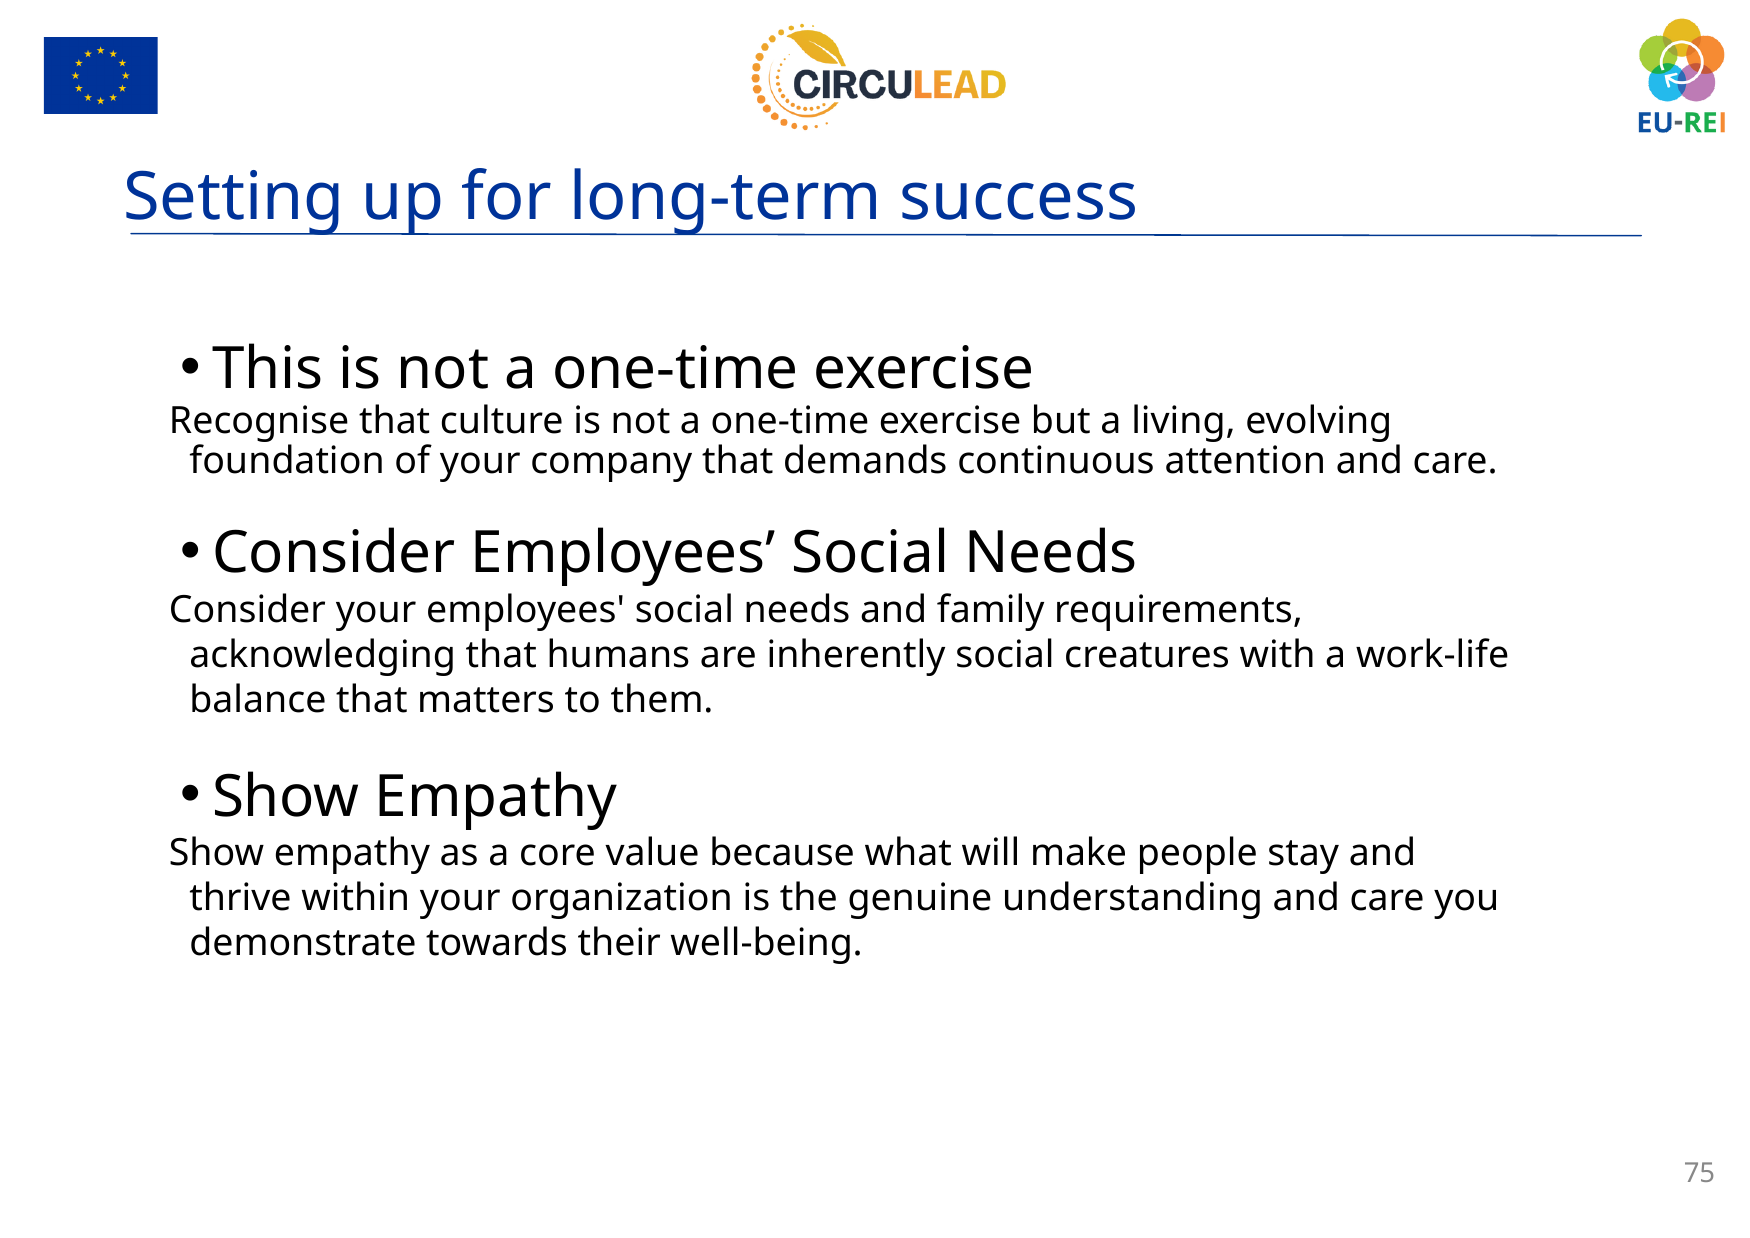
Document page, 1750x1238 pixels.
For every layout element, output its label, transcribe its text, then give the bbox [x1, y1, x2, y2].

text_box This is not a one-time exercise Recognise that culture is not a one-time exercise but a living, evolving foundation of your company that demands continuous attention and care. Consider Employees’ Social Needs Consider your employees' social needs and family requirements, acknowledging that humans are inherently social creatures with a work-life balance that matters to them. Show Empathy Show empathy as a core value because what will make people stay and thrive within your organization is the genuine understanding and care you demonstrate towards their well-being. [148, 337, 1514, 1130]
text_box Setting up for long-term success [123, 160, 1631, 233]
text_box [43, 7, 1737, 144]
text_box 75 [1640, 1155, 1716, 1189]
